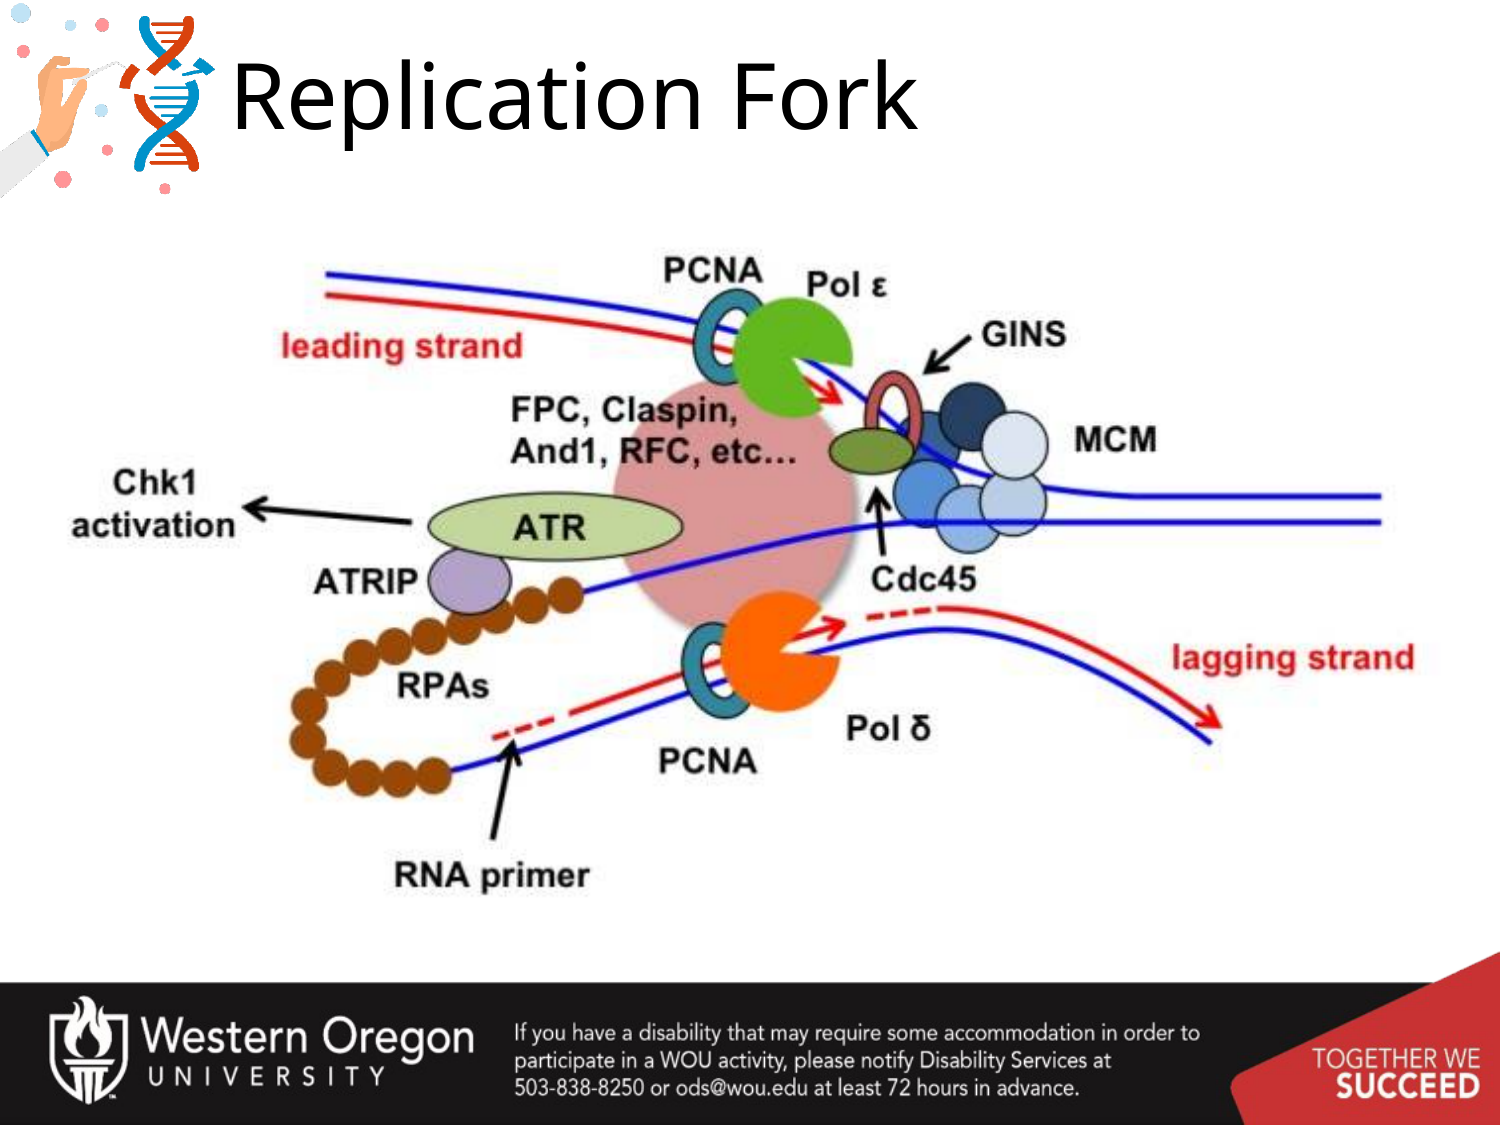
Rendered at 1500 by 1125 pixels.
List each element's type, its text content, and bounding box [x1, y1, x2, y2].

title Replication Fork [214, 36, 1397, 165]
picture [0, 3, 215, 198]
picture [0, 946, 1500, 1125]
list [52, 232, 1441, 927]
